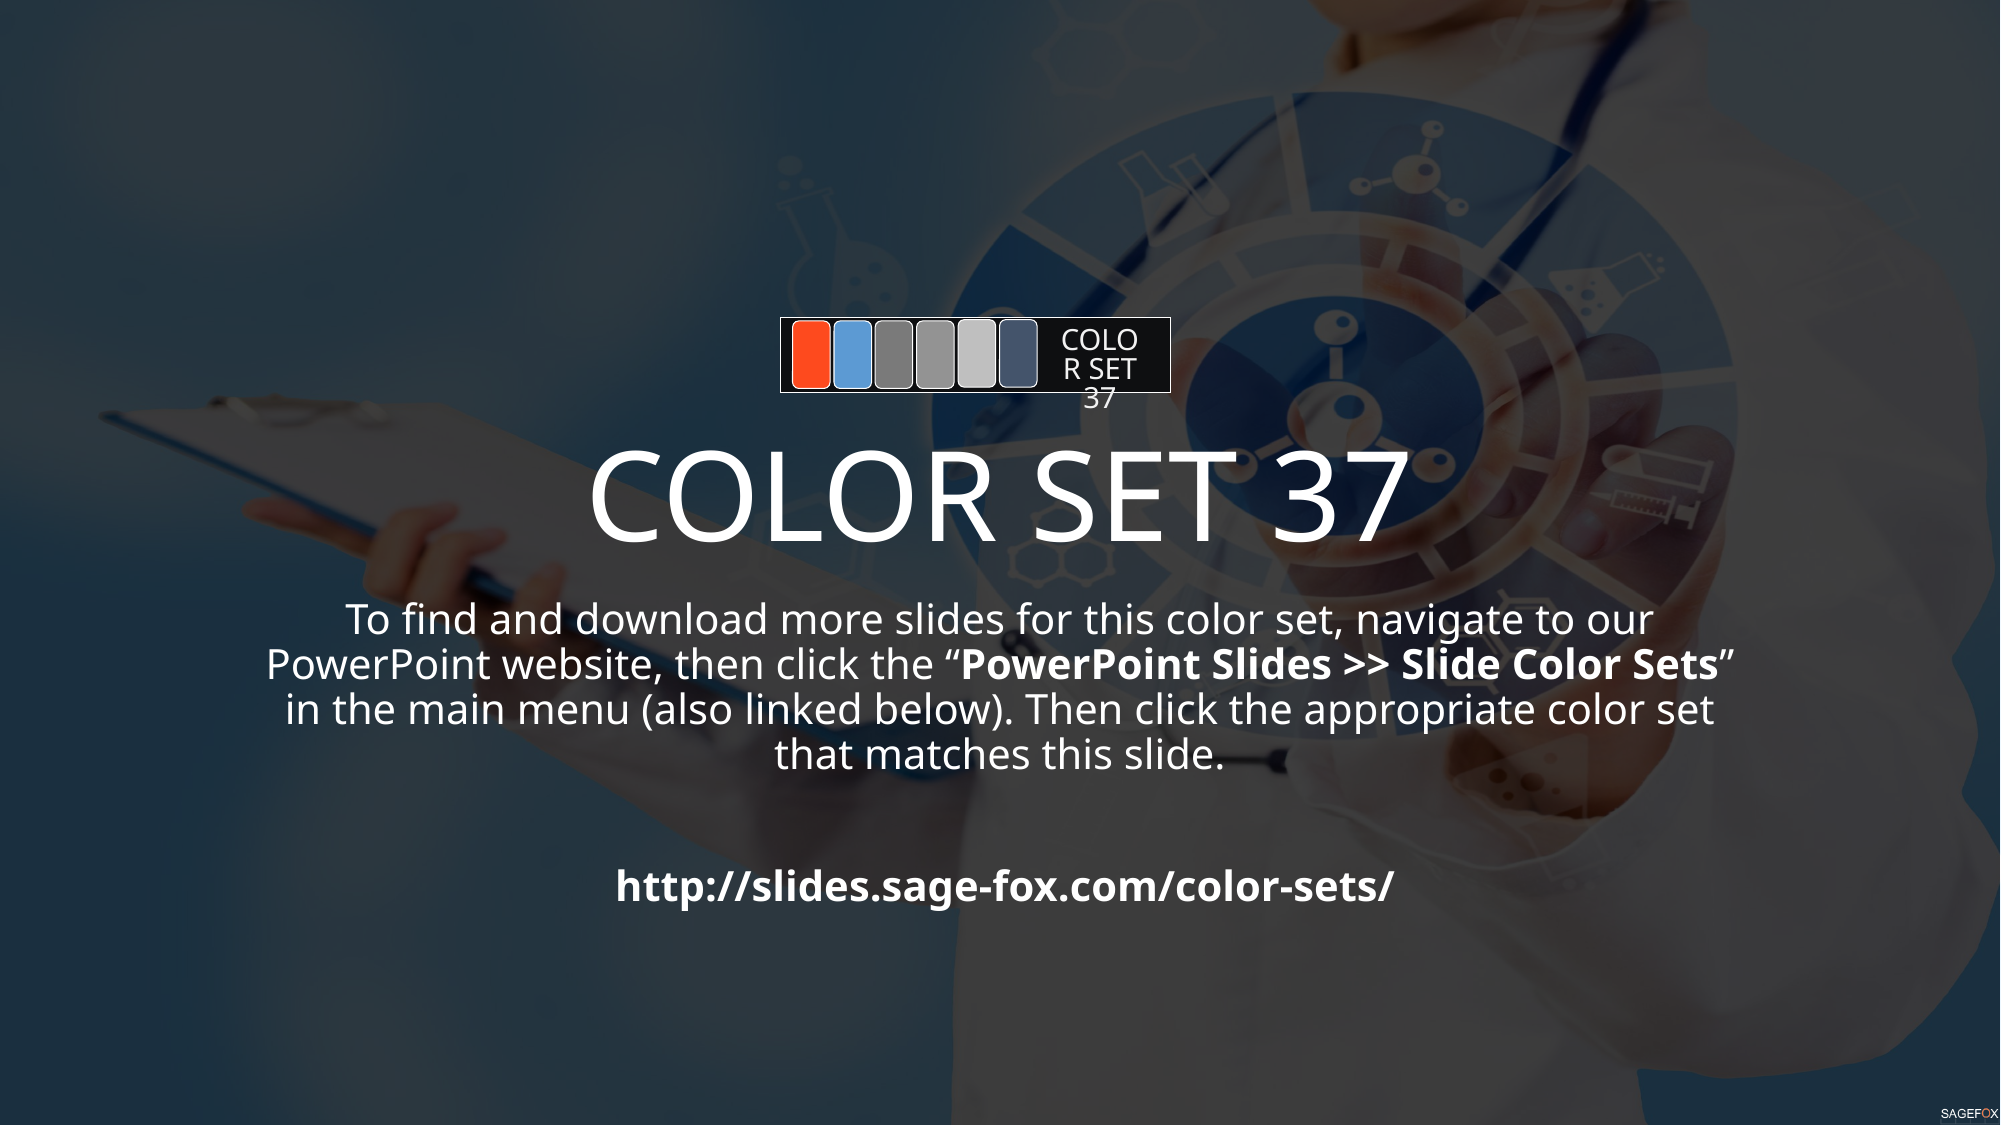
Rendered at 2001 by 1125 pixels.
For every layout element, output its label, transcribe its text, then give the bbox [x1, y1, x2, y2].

subtitle To find and download more slides for this color set, navigate to our PowerPoint website, then click the “PowerPoint Slides >> Slide Color Sets” in the main menu (also linked below). Then click the appropriate color set that matches this slide. http://slides.sage-fox.com/color-sets/ [249, 590, 1750, 863]
picture [0, 0, 2001, 1125]
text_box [780, 317, 1171, 395]
title COLOR SET 37 [249, 184, 1750, 576]
